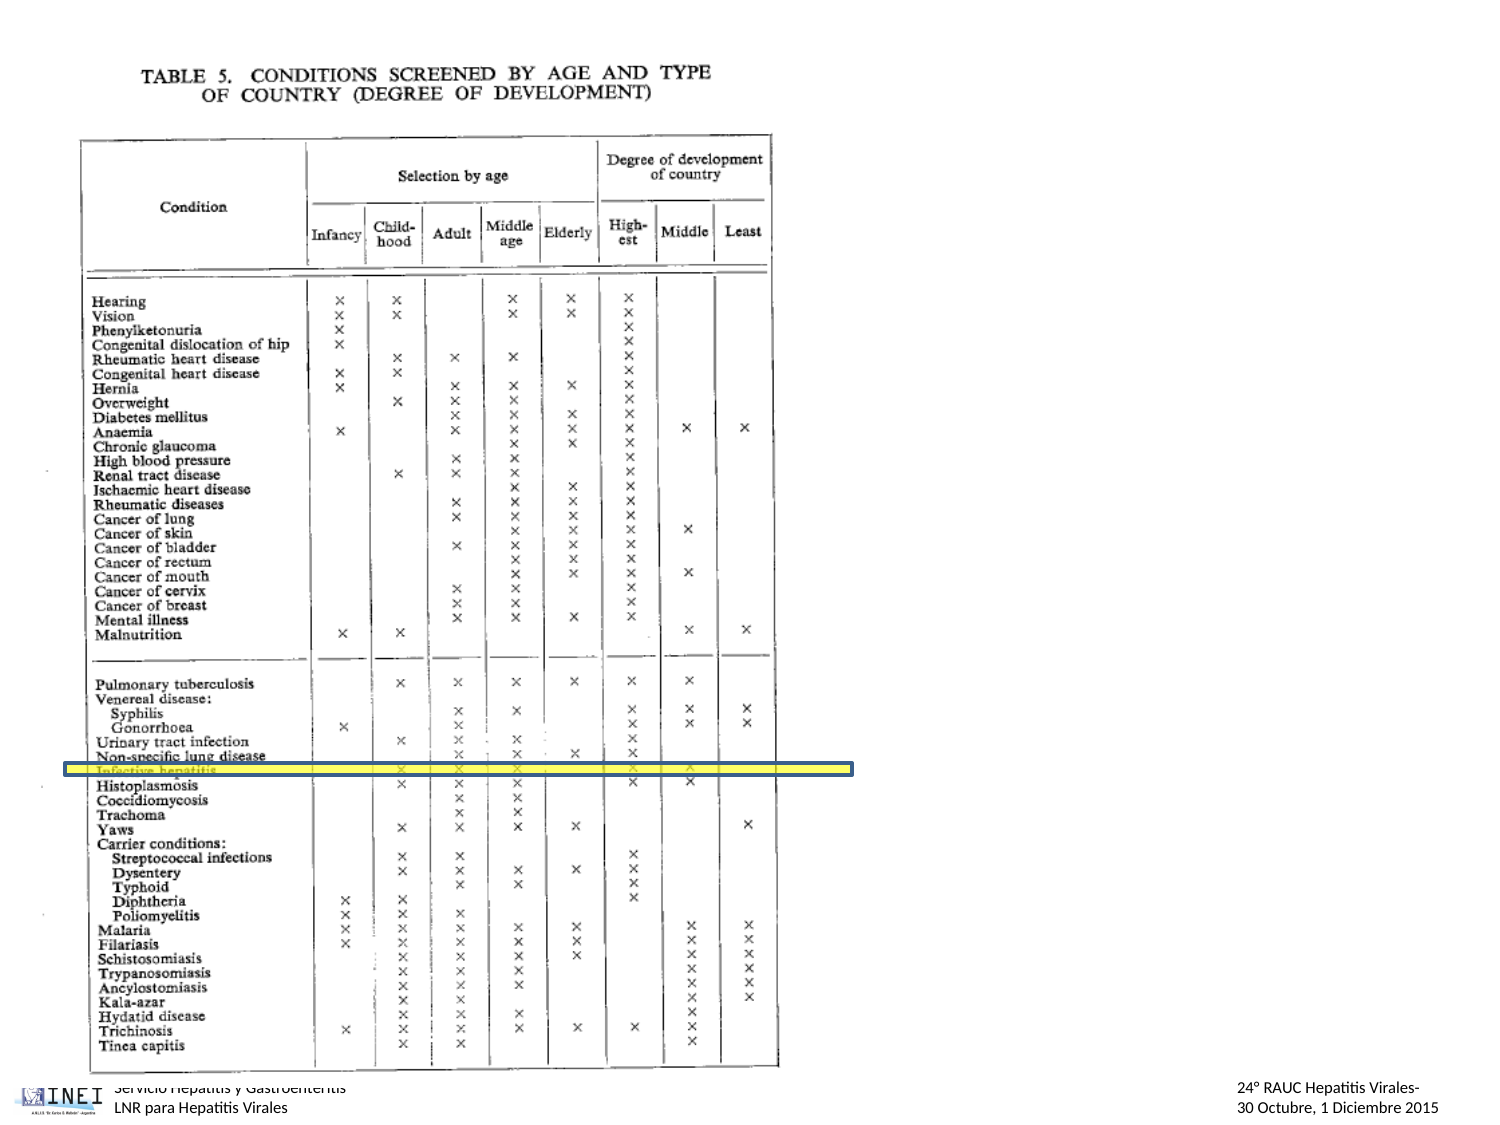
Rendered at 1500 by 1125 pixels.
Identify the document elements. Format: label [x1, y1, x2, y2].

picture [0, 54, 853, 1115]
